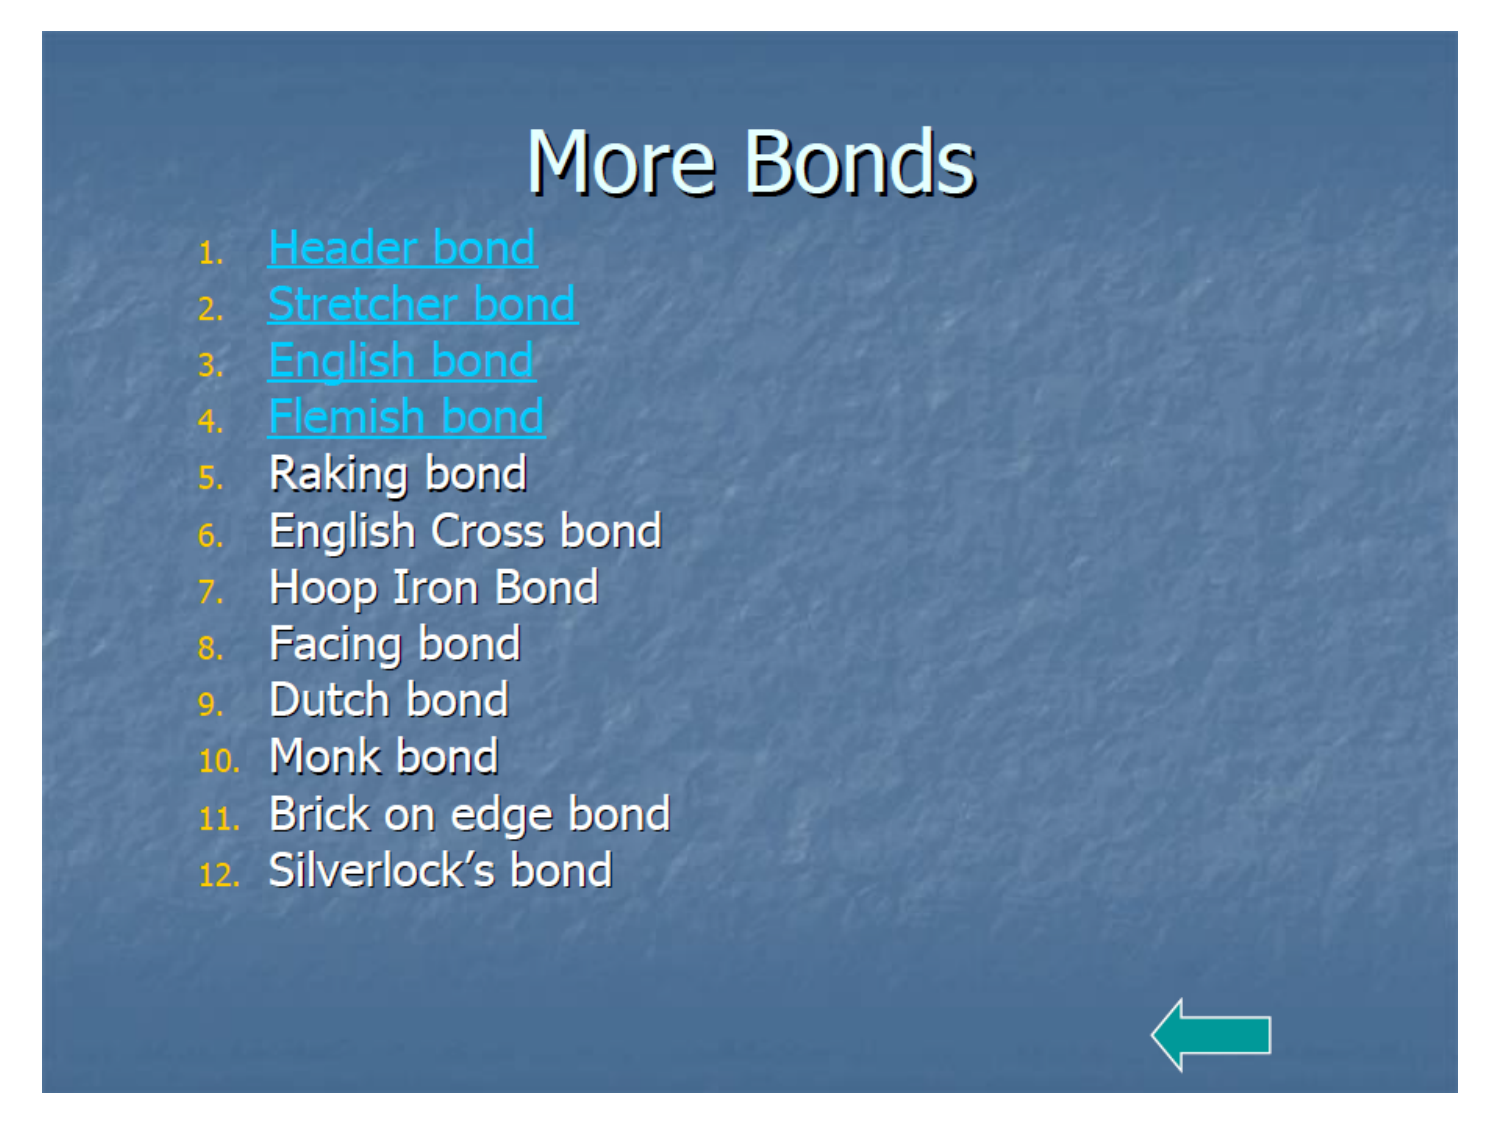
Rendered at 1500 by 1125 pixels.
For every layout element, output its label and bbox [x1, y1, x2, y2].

picture [41, 31, 1458, 1094]
